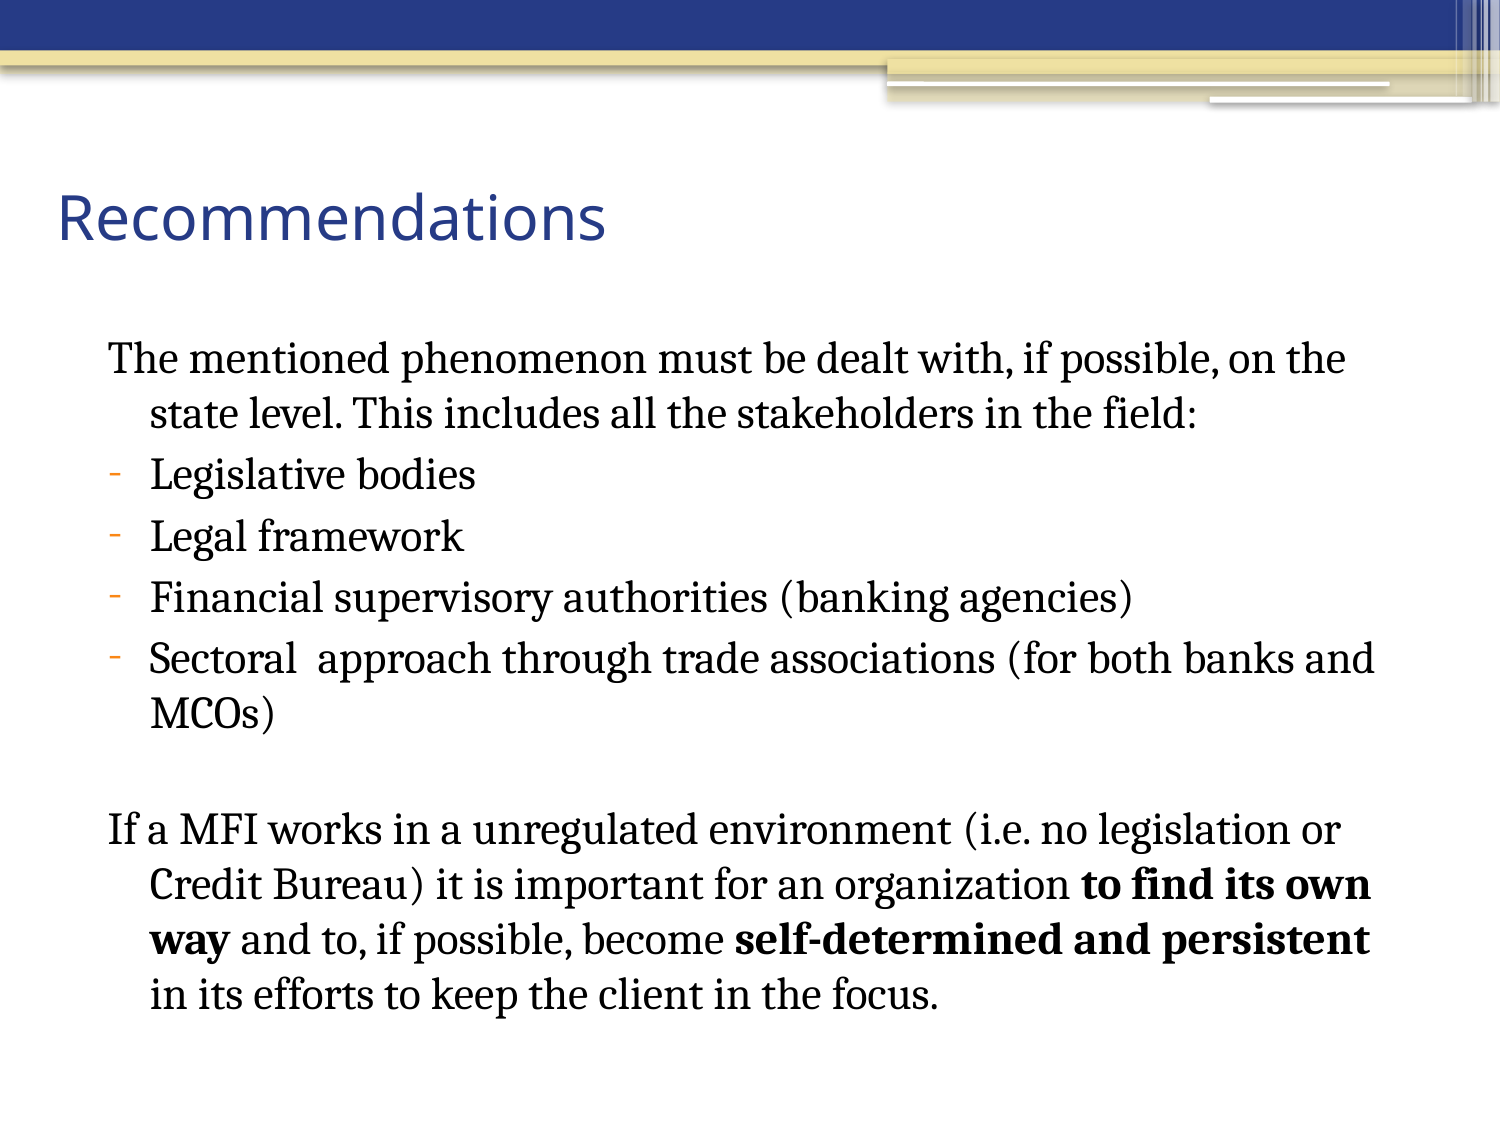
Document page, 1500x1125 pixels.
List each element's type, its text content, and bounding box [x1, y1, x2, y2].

title Recommendations [41, 128, 1494, 303]
list The mentioned phenomenon must be dealt with, if possible, on the state level. This includes all the stakeholders in the field: Legislative bodies Legal framework Financial supervisory authorities (banking agencies) Sectoral approach through trade associations (for both banks and MCOs) If a MFI works in a unregulated environment (i.e. no legislation or Credit Bureau) it is important for an organization to find its own way and to, if possible, become self-determined and persistent in its efforts to keep the client in the focus. [75, 320, 1425, 1125]
